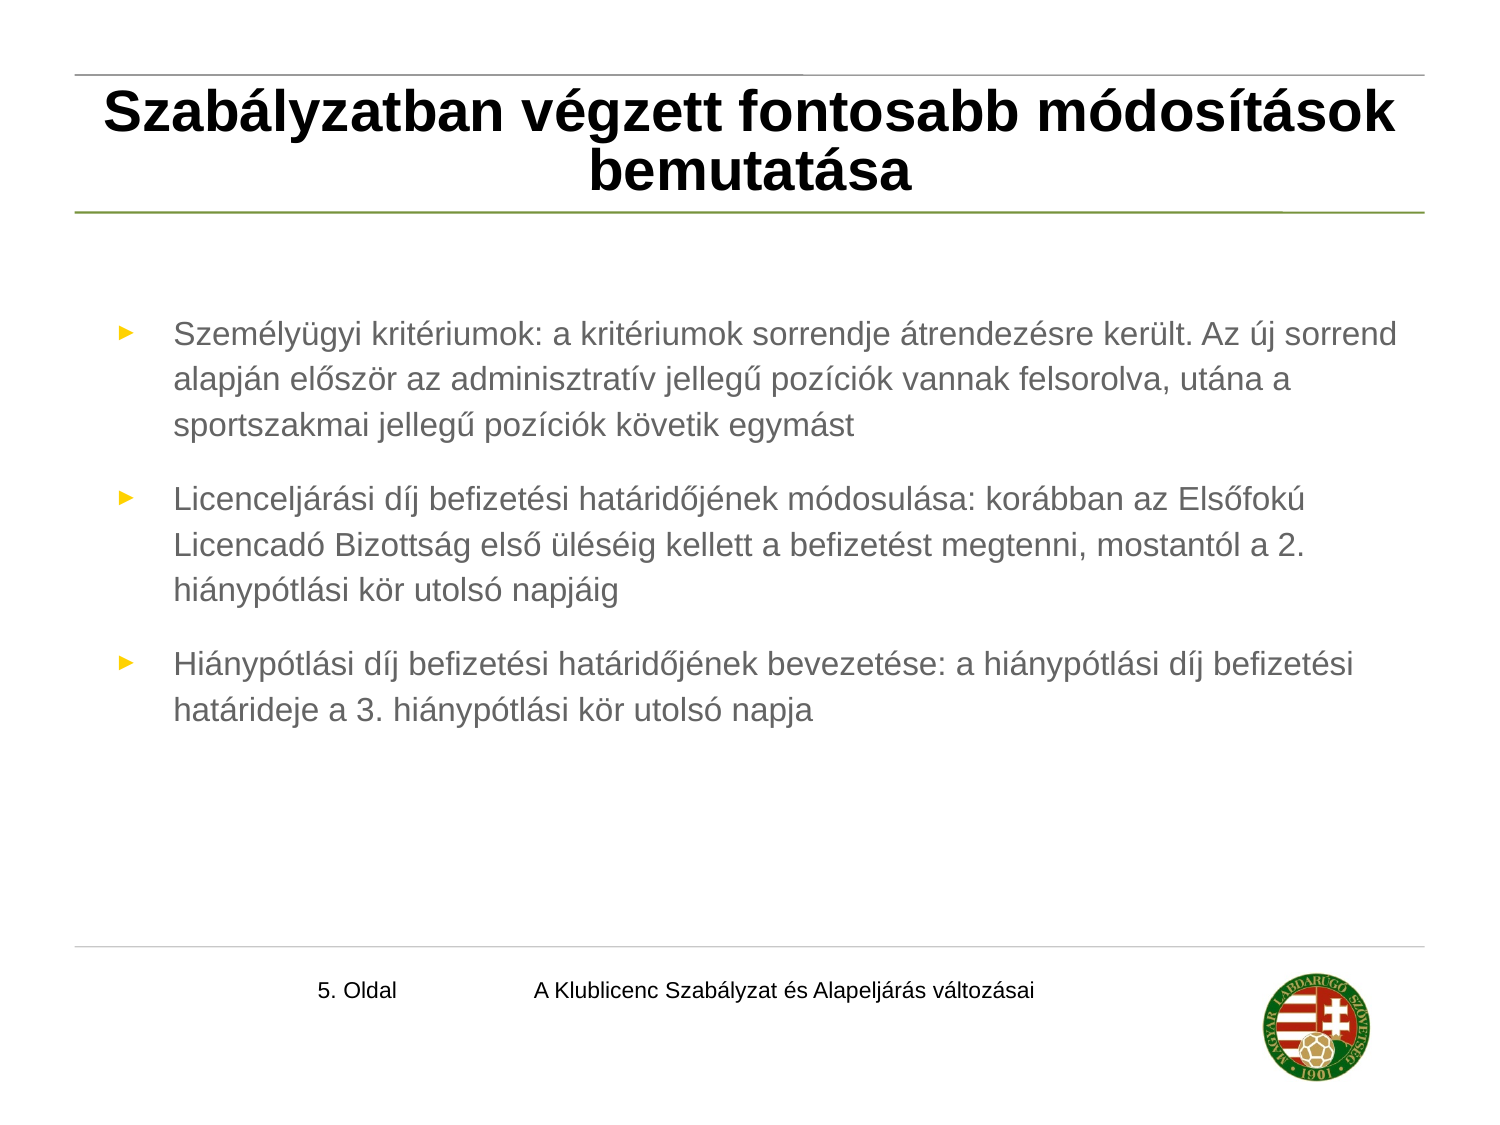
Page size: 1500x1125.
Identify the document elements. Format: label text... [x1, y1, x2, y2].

text_box [74, 216, 1426, 966]
text_box Szabályzatban végzett fontosabb módosítások bemutatása [75, 76, 1426, 216]
text_box Személyügyi kritériumok: a kritériumok sorrendje átrendezésre került. Az új sorrend alapján először az adminisztratív jellegű pozíciók vannak felsorolva, utána a sportszakmai jellegű pozíciók követik egymást Licenceljárási díj befizetési határidőjének módosulása: korábban az Elsőfokú Licencadó Bizottság első üléséig kellett a befizetést megtenni, mostantól a 2. hiánypótlási kör utolsó napjáig Hiánypótlási díj befizetési határidőjének bevezetése: a hiánypótlási díj befizetési határideje a 3. hiánypótlási kör utolsó napja [99, 241, 1451, 991]
picture [1262, 991, 1372, 1082]
